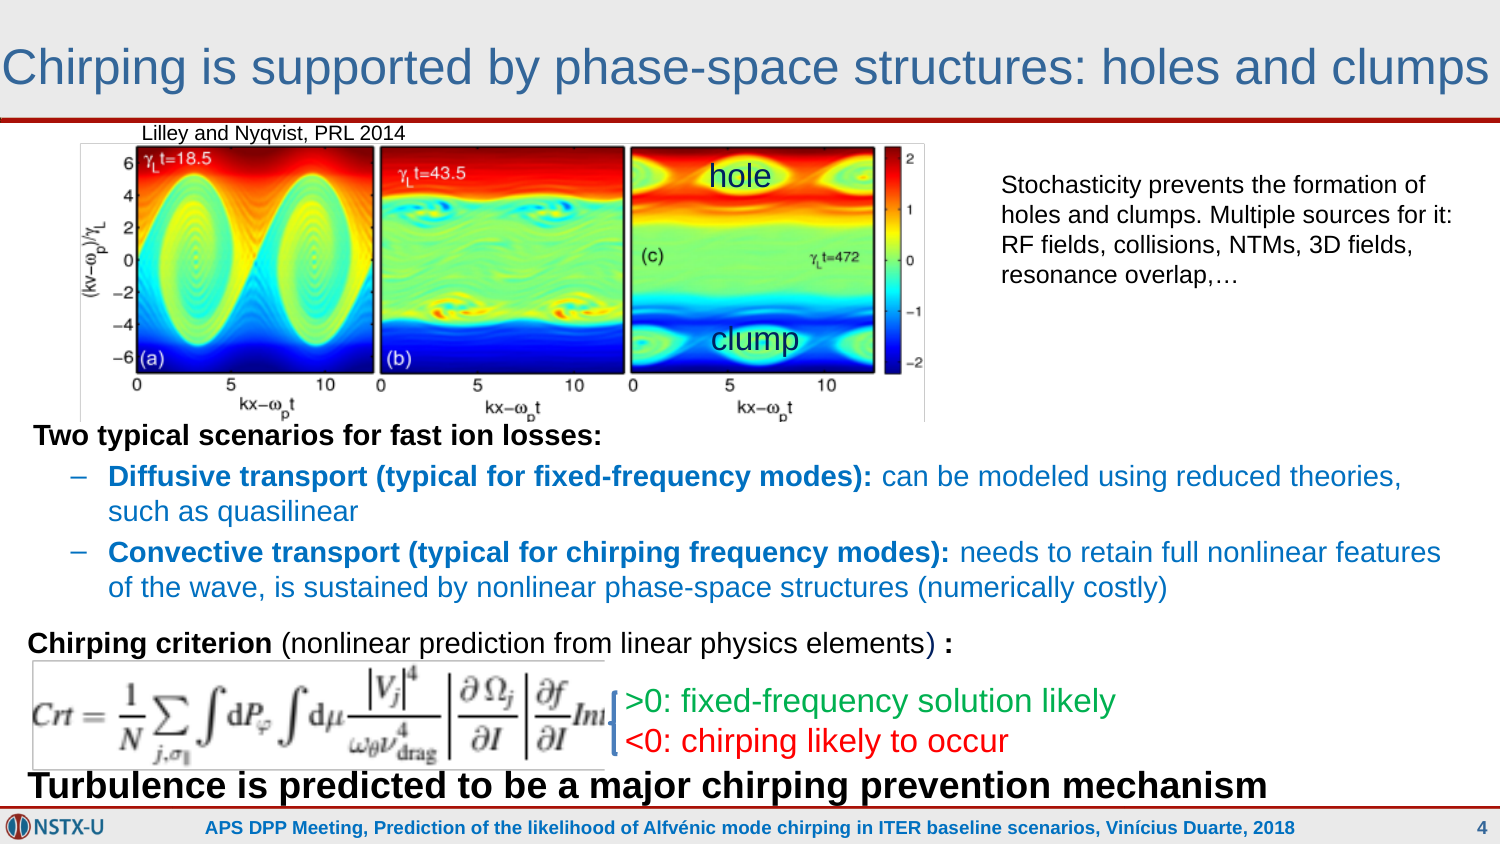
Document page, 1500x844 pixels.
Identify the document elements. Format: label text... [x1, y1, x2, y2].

text_box Two typical scenarios for fast ion losses: Diffusive transport (typical for fixed-frequency modes): can be modeled using reduced theories, such as quasilinear Convective transport (typical for chirping frequency modes): needs to retain full nonlinear features of the wave, is sustained by nonlinear phase-space structures (numerically costly) [18, 409, 1471, 611]
picture [74, 140, 928, 423]
text_box [610, 691, 618, 755]
text_box Chirping criterion (nonlinear prediction from linear physics elements) : [12, 617, 1326, 667]
text_box Turbulence is predicted to be a major chirping prevention mechanism [12, 753, 1326, 814]
text_box Lilley and Nyqvist, PRL 2014 [126, 112, 421, 139]
title Chirping is supported by phase-space structures: holes and clumps [0, 0, 1500, 140]
picture [0, 806, 1500, 844]
picture [31, 659, 605, 771]
text_box >0: fixed-frequency solution likely <0: chirping likely to occur [610, 671, 1380, 767]
text_box Stochasticity prevents the formation of holes and clumps. Multiple sources for it: RF fields, collisions, NTMs, 3D fields, resonance overlap,… [986, 160, 1471, 296]
